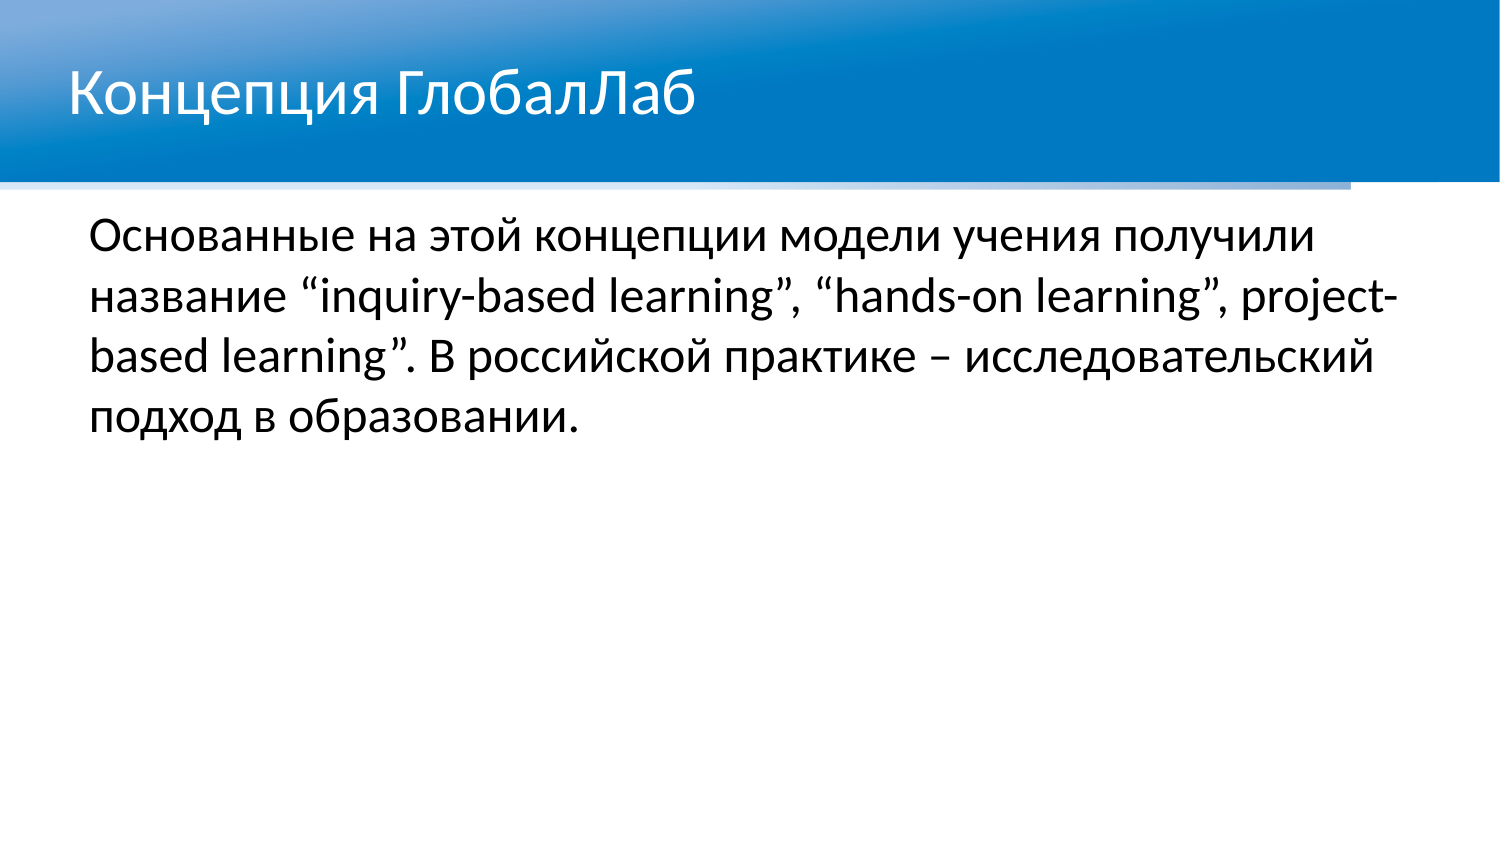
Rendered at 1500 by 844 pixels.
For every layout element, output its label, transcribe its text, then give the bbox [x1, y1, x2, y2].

text_box Основанные на этой концепции модели учения получили название “inquiry-based learning”, “hands-on learning”, project-based learning”. В российской практике – исследовательский подход в образовании. [17, 198, 1477, 812]
picture [0, 0, 1500, 191]
